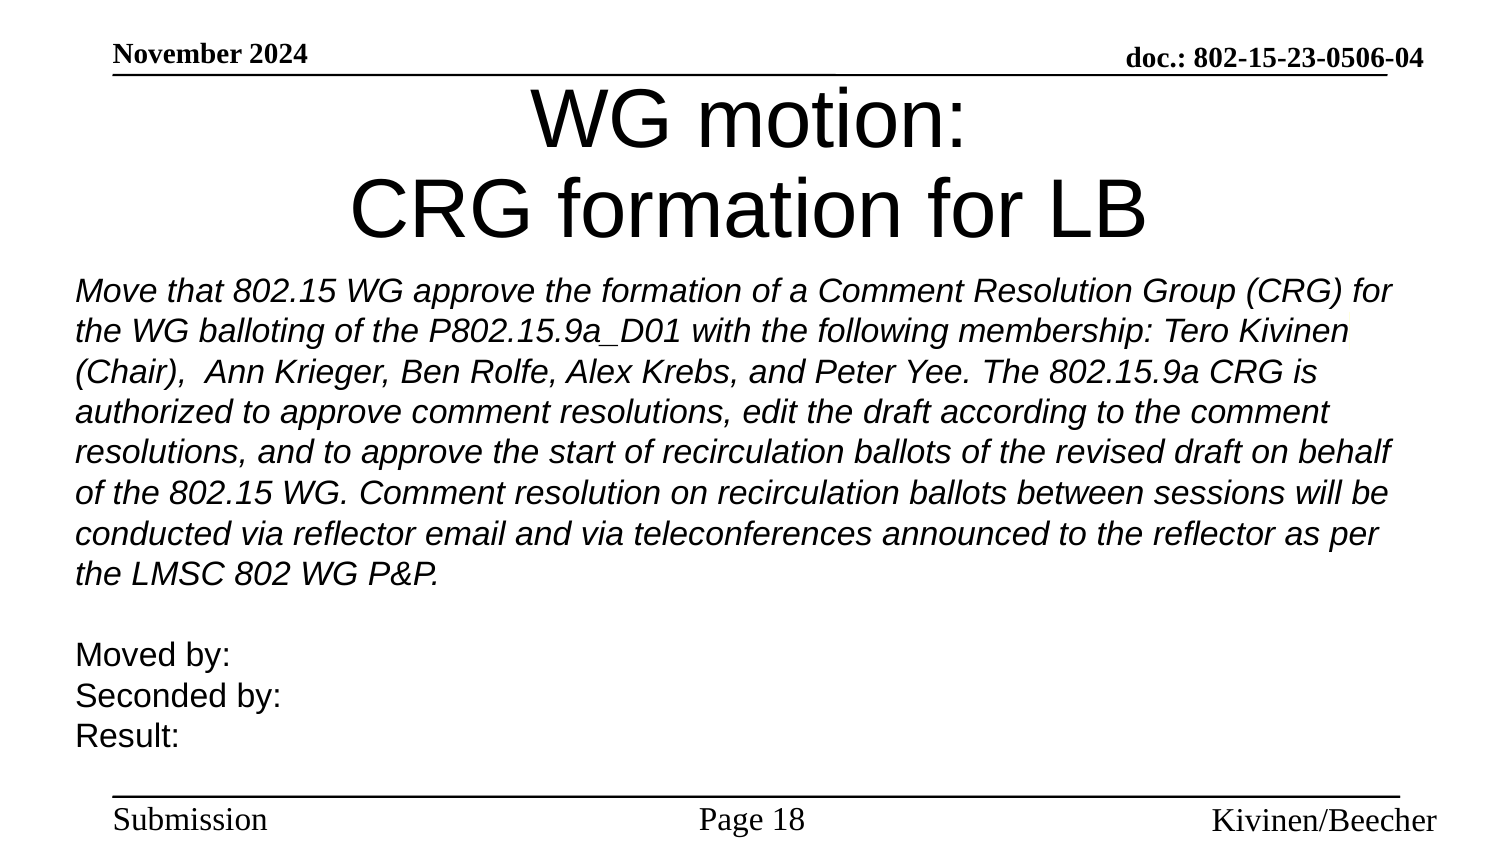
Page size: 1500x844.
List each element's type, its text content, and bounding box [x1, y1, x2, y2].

text_box Move that 802.15 WG approve the formation of a Comment Resolution Group (CRG) for the WG balloting of the P802.15.9a_D01 with the following membership: Tero Kivinen (Chair), Ann Krieger, Ben Rolfe, Alex Krebs, and Peter Yee. The 802.15.9a CRG is authorized to approve comment resolutions, edit the draft according to the comment resolutions, and to approve the start of recirculation ballots of the revised draft on behalf of the 802.15 WG. Comment resolution on recirculation ballots between sessions will be conducted via reflector email and via teleconferences announced to the reflector as per the LMSC 802 WG P&P. Moved by: Seconded by: Result: [75, 268, 1424, 757]
title WG motion: CRG formation for LB [37, 95, 1463, 237]
